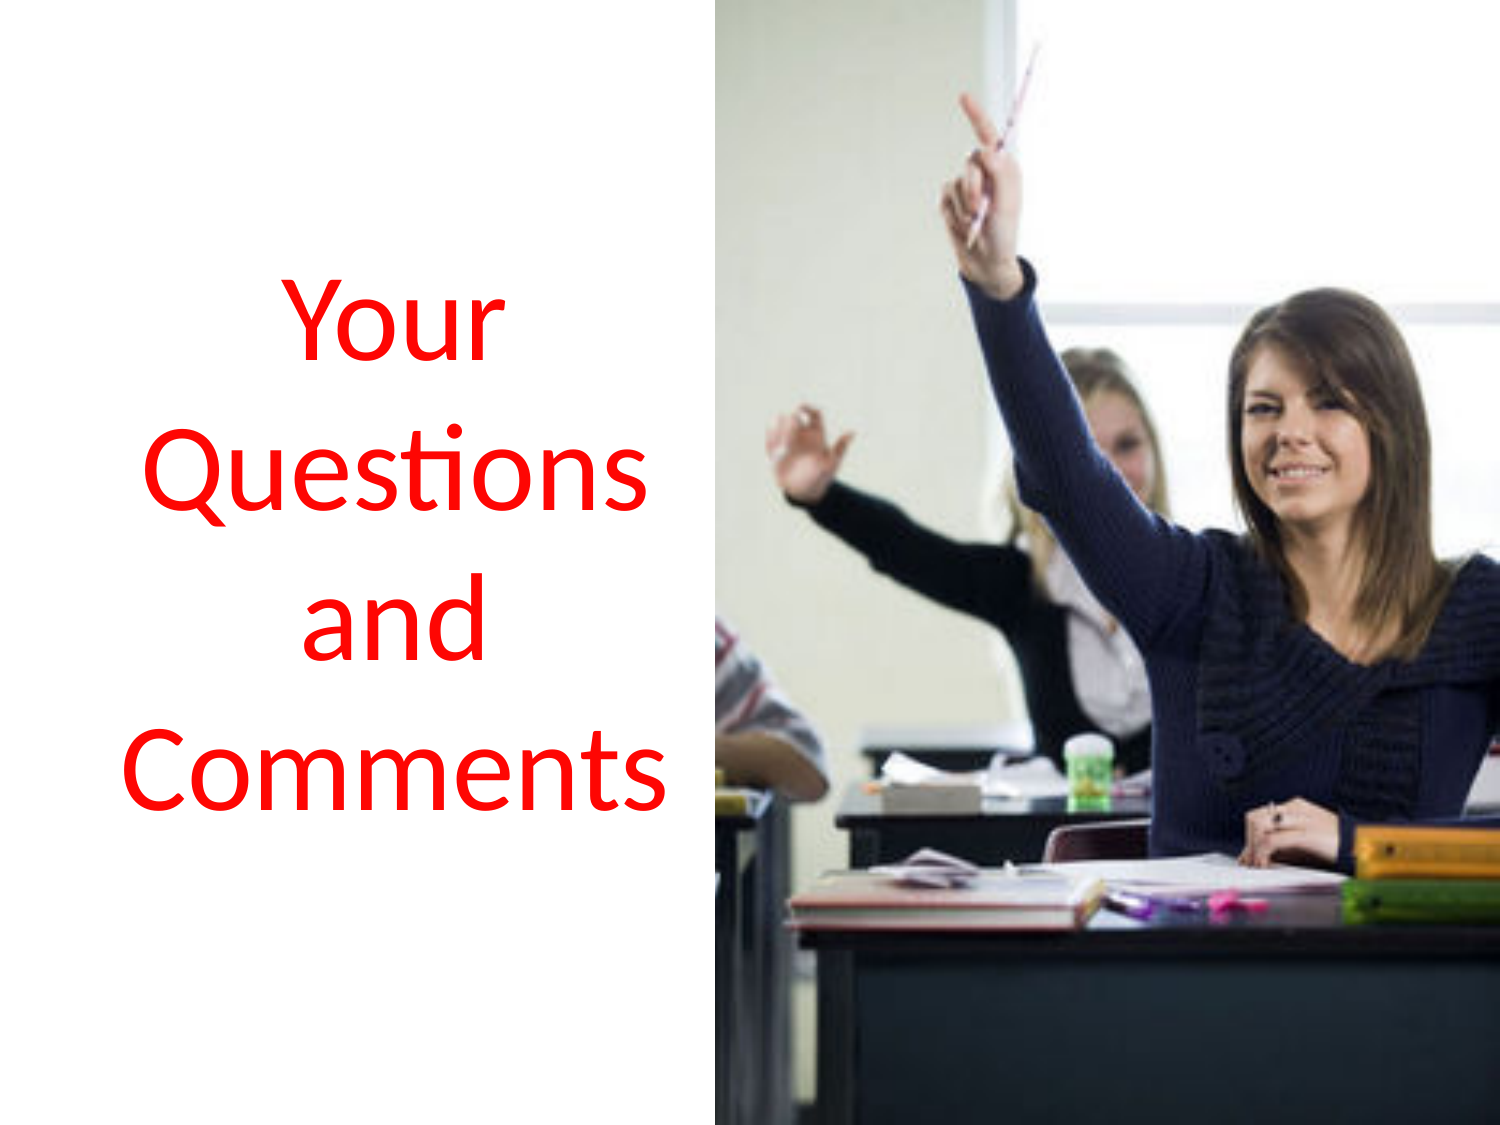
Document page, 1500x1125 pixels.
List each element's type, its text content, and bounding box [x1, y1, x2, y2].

picture [715, 0, 1500, 1125]
title Your Questions and Comments [74, 44, 710, 1026]
